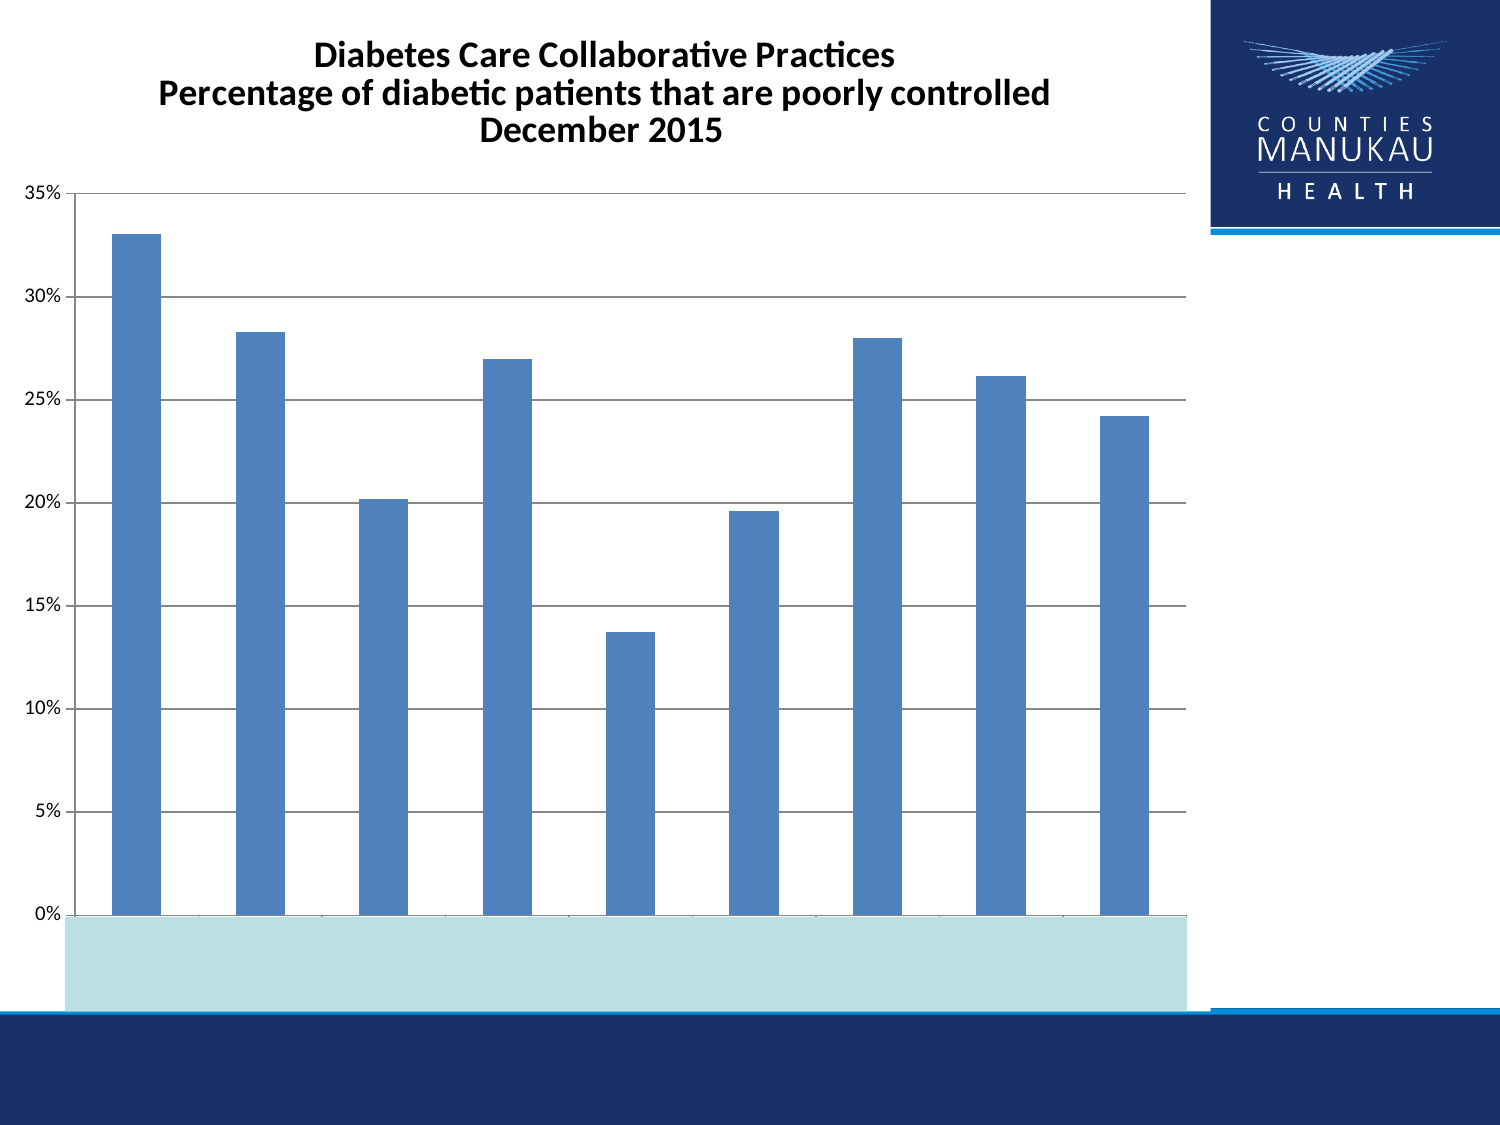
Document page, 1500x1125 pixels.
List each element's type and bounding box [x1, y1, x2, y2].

chart [0, 0, 1211, 1012]
picture [1234, 30, 1456, 209]
